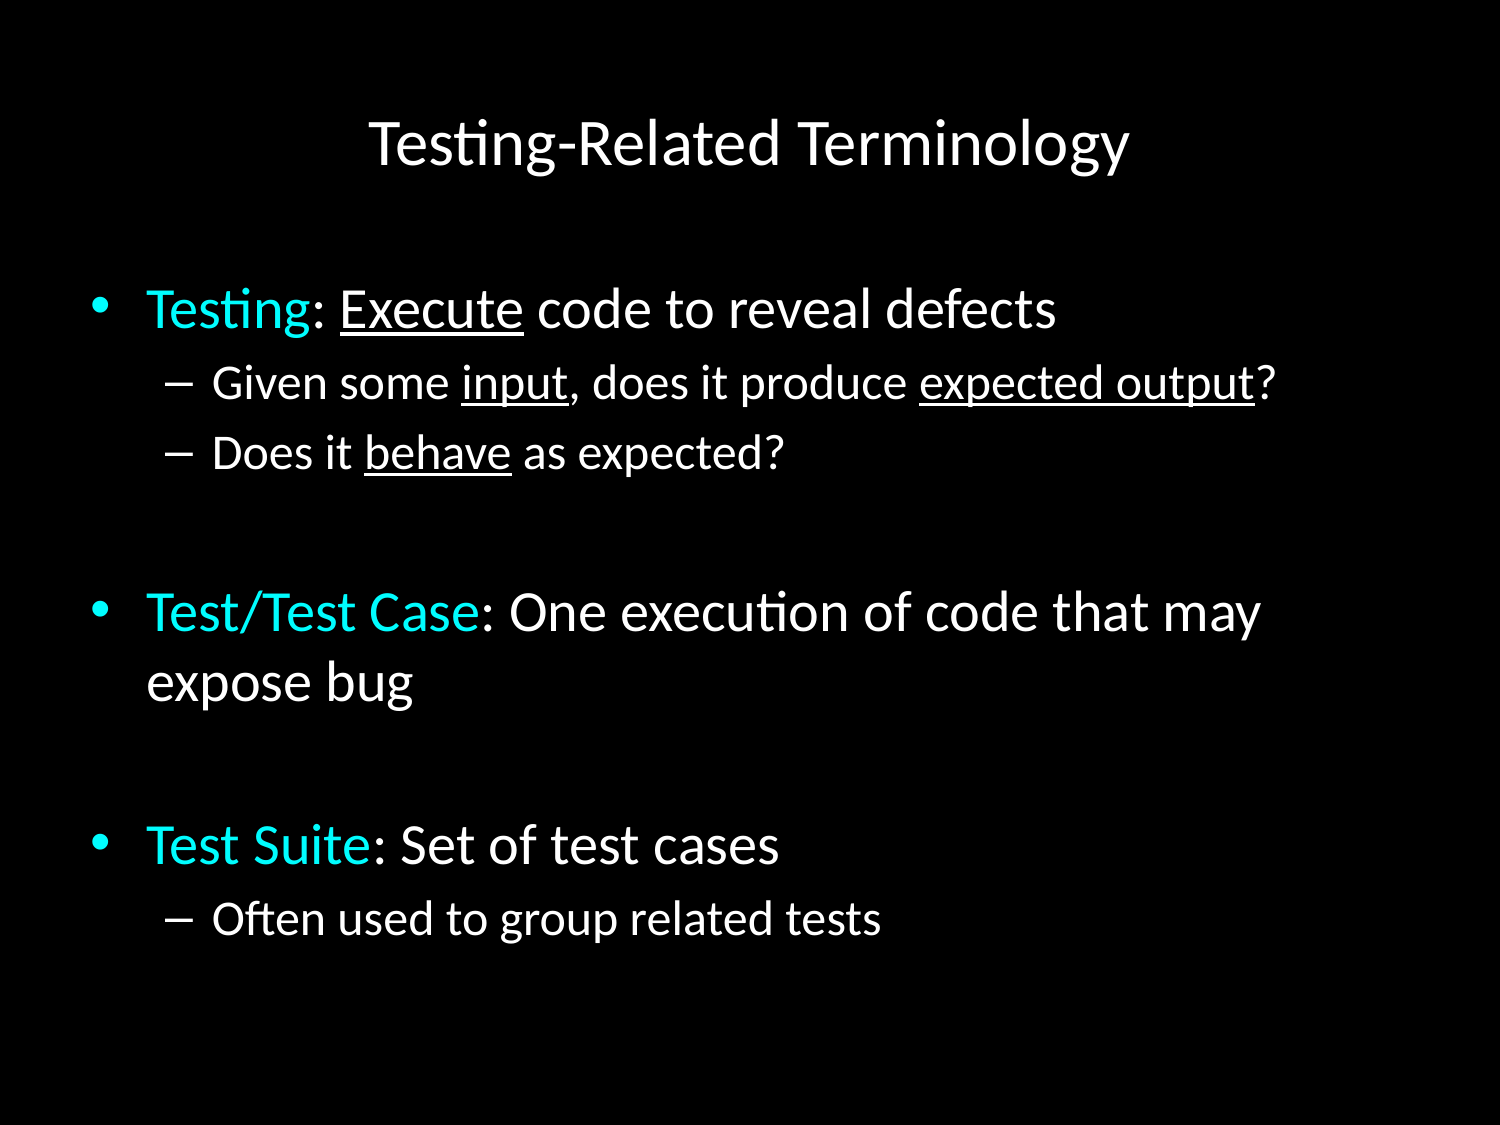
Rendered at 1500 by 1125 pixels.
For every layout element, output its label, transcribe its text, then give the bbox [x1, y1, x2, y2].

list Testing: Execute code to reveal defects Given some input, does it produce expected output? Does it behave as expected? Test/Test Case: One execution of code that may expose bug Test Suite: Set of test cases Often used to group related tests [75, 262, 1425, 1005]
title Testing-Related Terminology [75, 45, 1425, 233]
